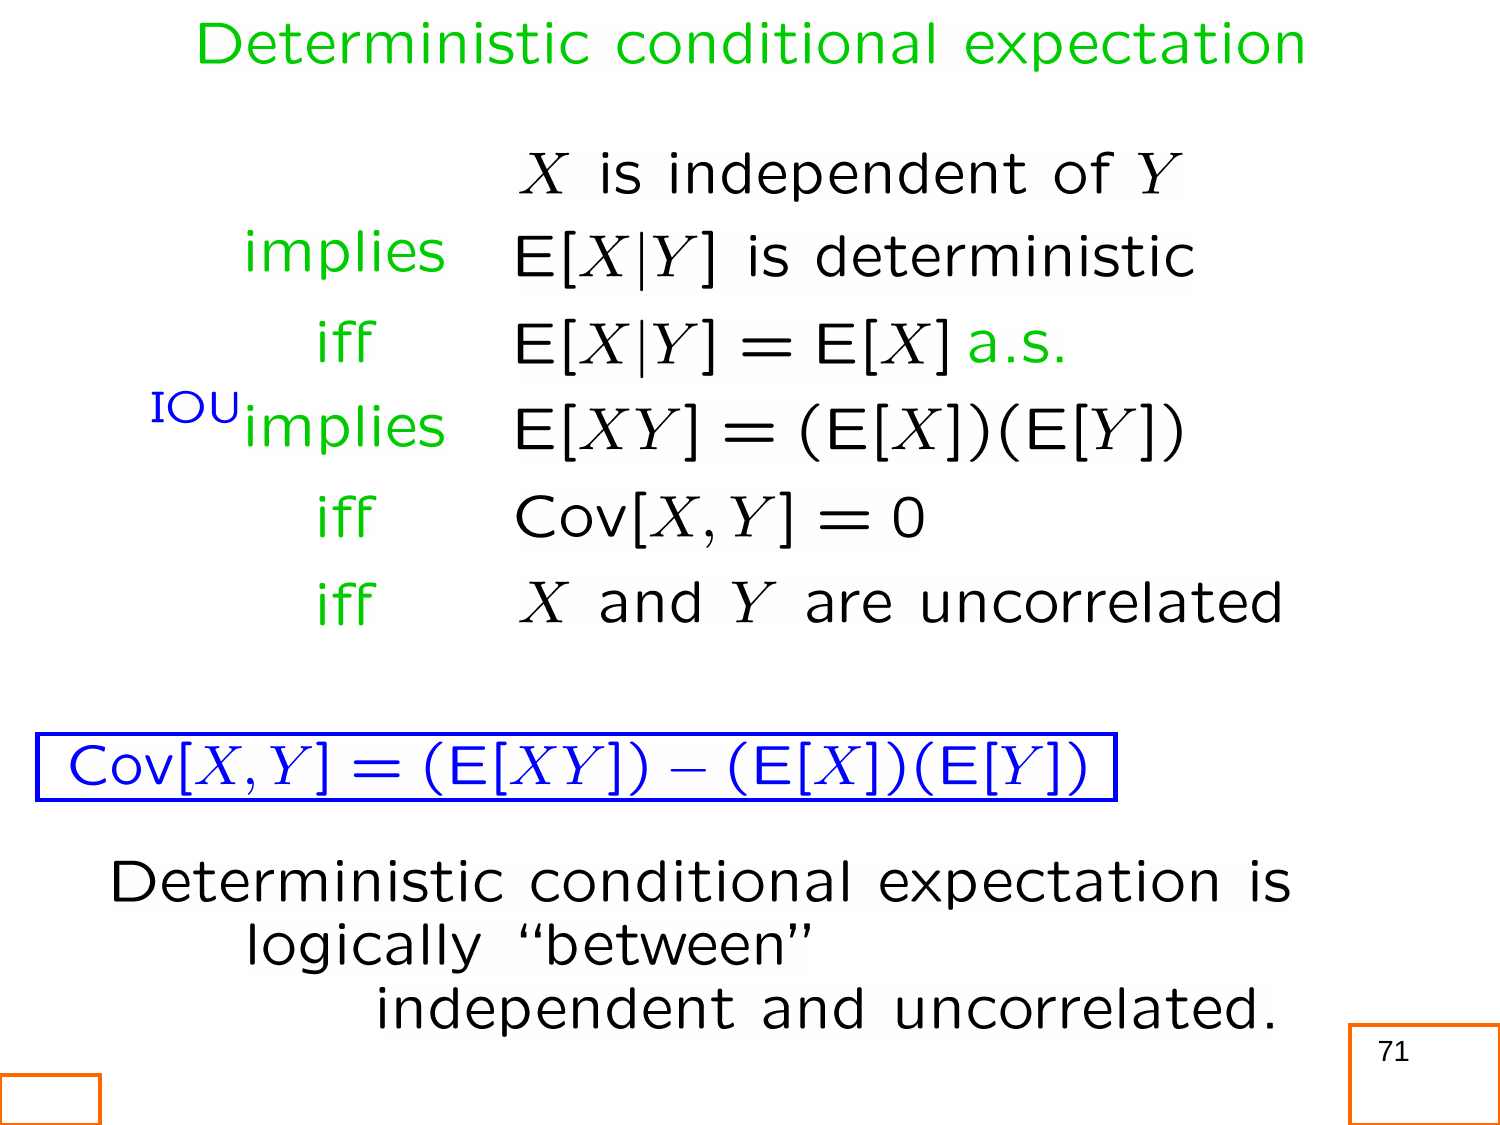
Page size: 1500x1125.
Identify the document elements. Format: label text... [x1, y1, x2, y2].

picture [318, 318, 379, 363]
picture [516, 490, 924, 551]
text_box [0, 1074, 100, 1125]
picture [318, 580, 379, 626]
picture [516, 578, 1280, 624]
picture [516, 315, 947, 382]
picture [197, 22, 1303, 73]
picture [516, 149, 1183, 204]
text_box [37, 733, 1116, 801]
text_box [112, 859, 1291, 1038]
picture [516, 228, 1195, 294]
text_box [247, 403, 1183, 463]
picture [149, 389, 238, 426]
picture [318, 493, 379, 538]
picture [967, 329, 1063, 363]
slide_number 71 [1074, 1024, 1425, 1103]
text_box [1349, 1025, 1500, 1125]
picture [247, 230, 445, 282]
